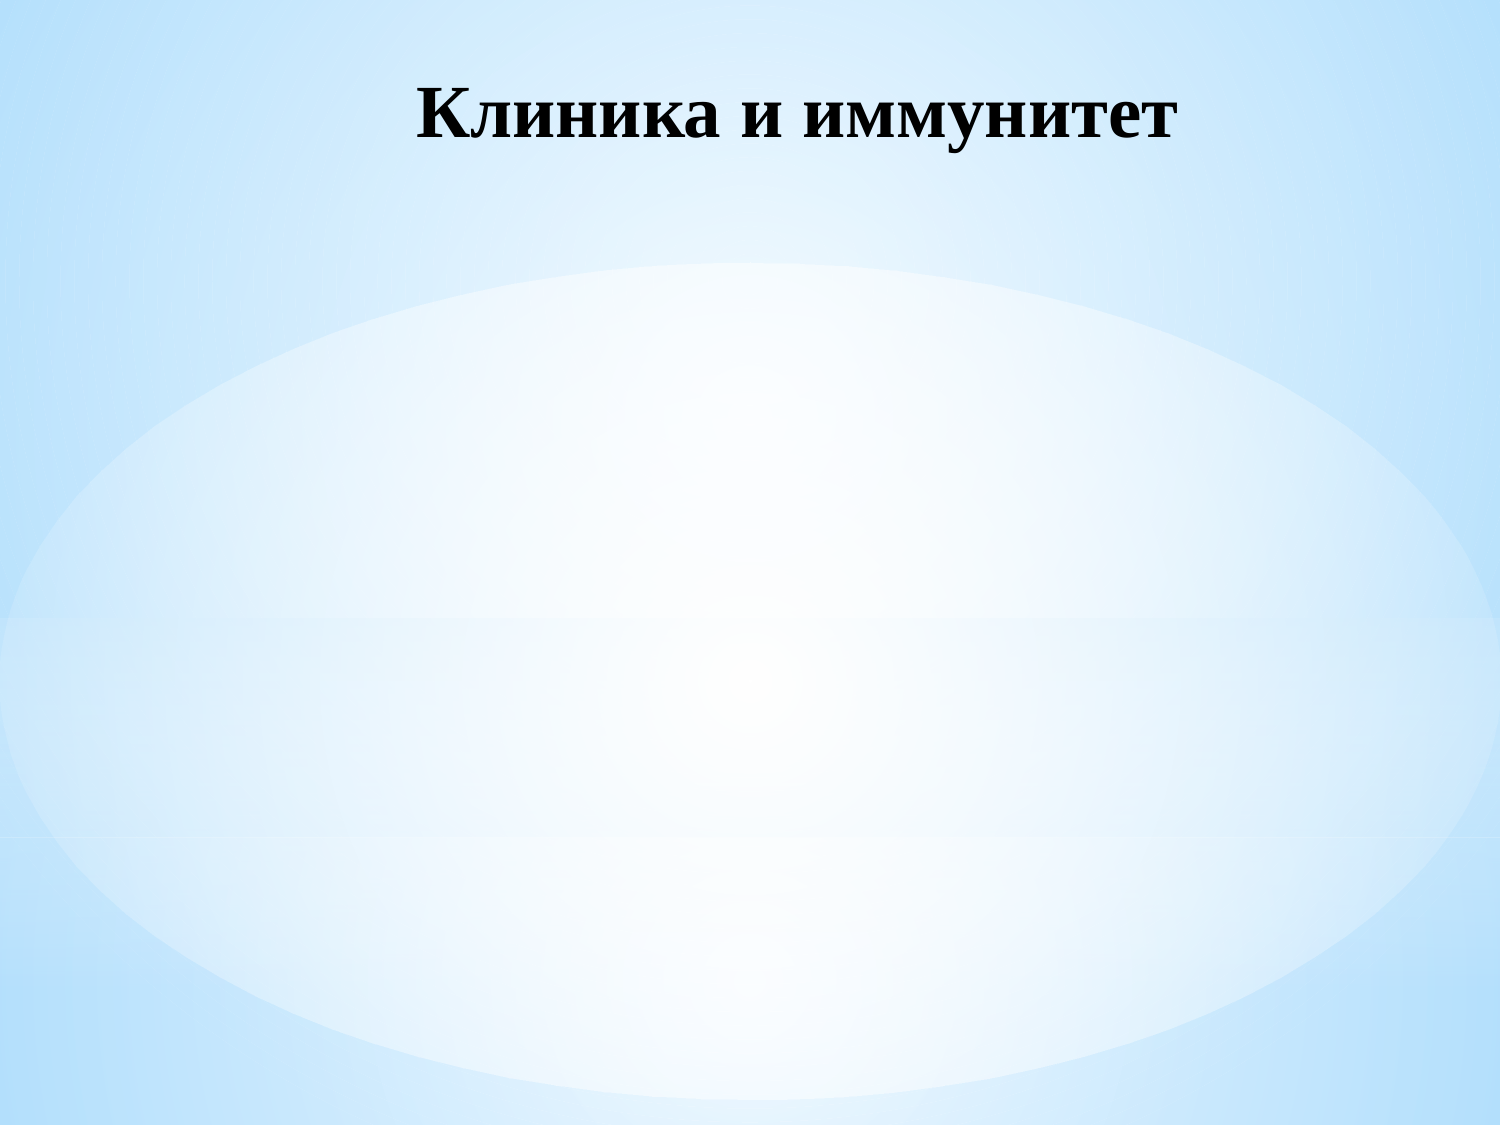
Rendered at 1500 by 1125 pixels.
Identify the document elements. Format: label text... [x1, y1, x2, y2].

title Клиника и иммунитет [194, 54, 1400, 231]
